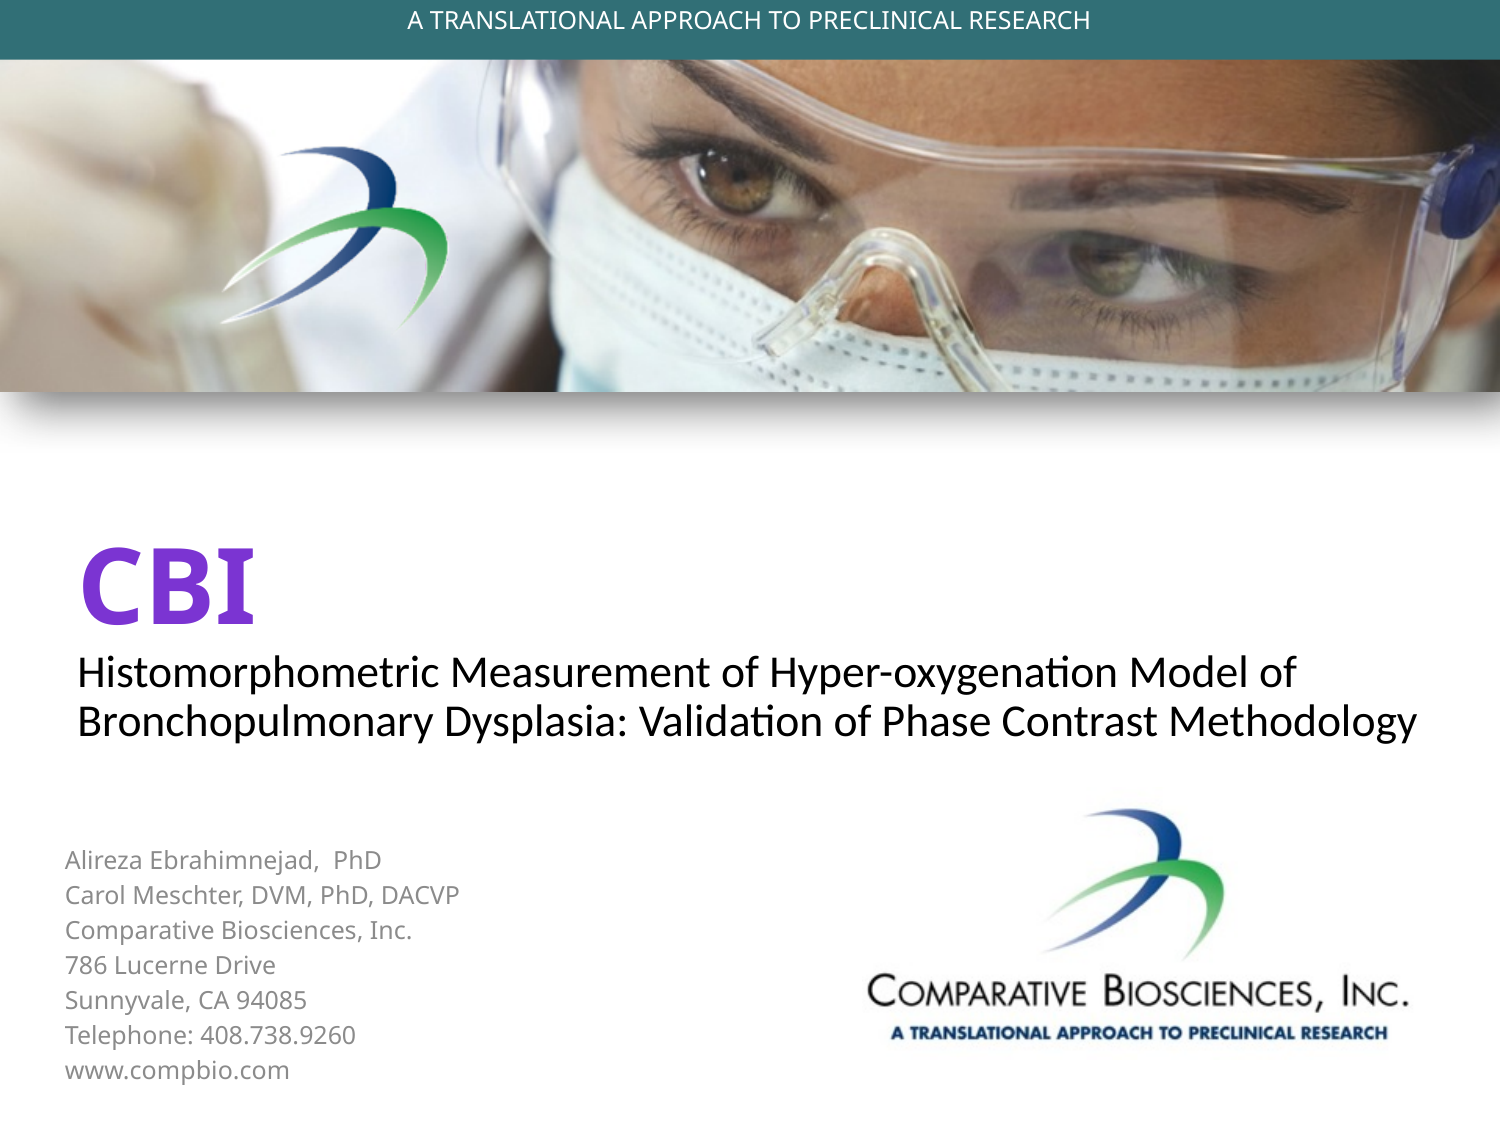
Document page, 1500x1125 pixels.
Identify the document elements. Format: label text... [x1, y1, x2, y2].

picture [862, 787, 1418, 1060]
picture [0, 55, 1500, 418]
title CBI Histomorphometric Measurement of Hyper-oxygenation Model of Bronchopulmonary Dysplasia: Validation of Phase Contrast Methodology [62, 512, 1443, 754]
text_box Alireza Ebrahimnejad, PhD Carol Meschter, DVM, PhD, DACVP Comparative Biosciences, Inc. 786 Lucerne Drive Sunnyvale, CA 94085 Telephone: 408.738.9260 www.compbio.com [49, 837, 800, 1092]
text_box A TRANSLATIONAL APPROACH TO PRECLINICAL RESEARCH [0, 0, 1500, 55]
